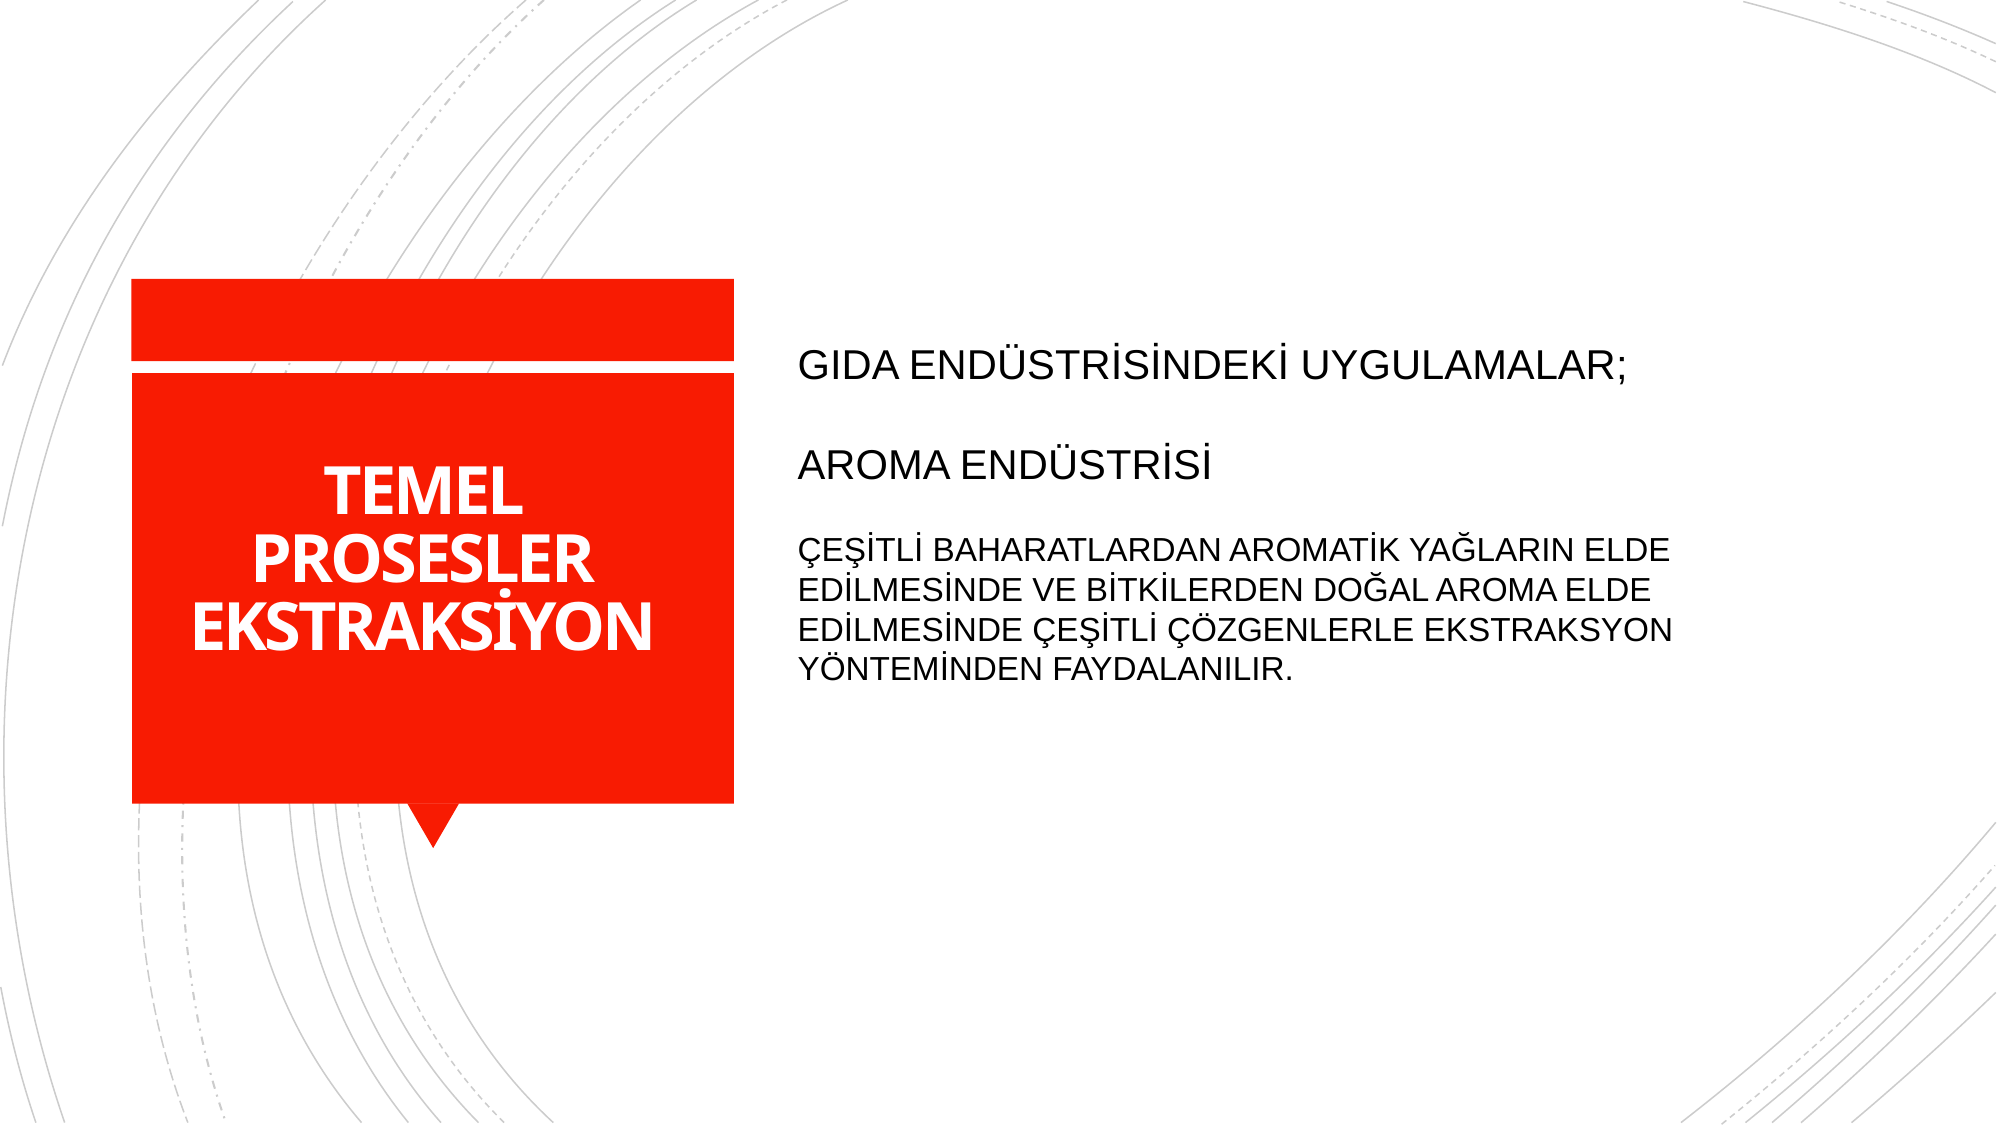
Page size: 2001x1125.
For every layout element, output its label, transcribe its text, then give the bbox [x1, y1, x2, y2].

text_box GIDA ENDÜSTRİSİNDEKİ UYGULAMALAR; AROMA ENDÜSTRİSİ ÇEŞİTLİ BAHARATLARDAN AROMATİK YAĞLARIN ELDE EDİLMESİNDE VE BİTKİLERDEN DOĞAL AROMA ELDE EDİLMESİNDE ÇEŞİTLİ ÇÖZGENLERLE EKSTRAKSYON YÖNTEMİNDEN FAYDALANILIR. [782, 330, 1832, 695]
title TEMEL PROSESLER EKSTRAKSİYON [136, 360, 710, 764]
